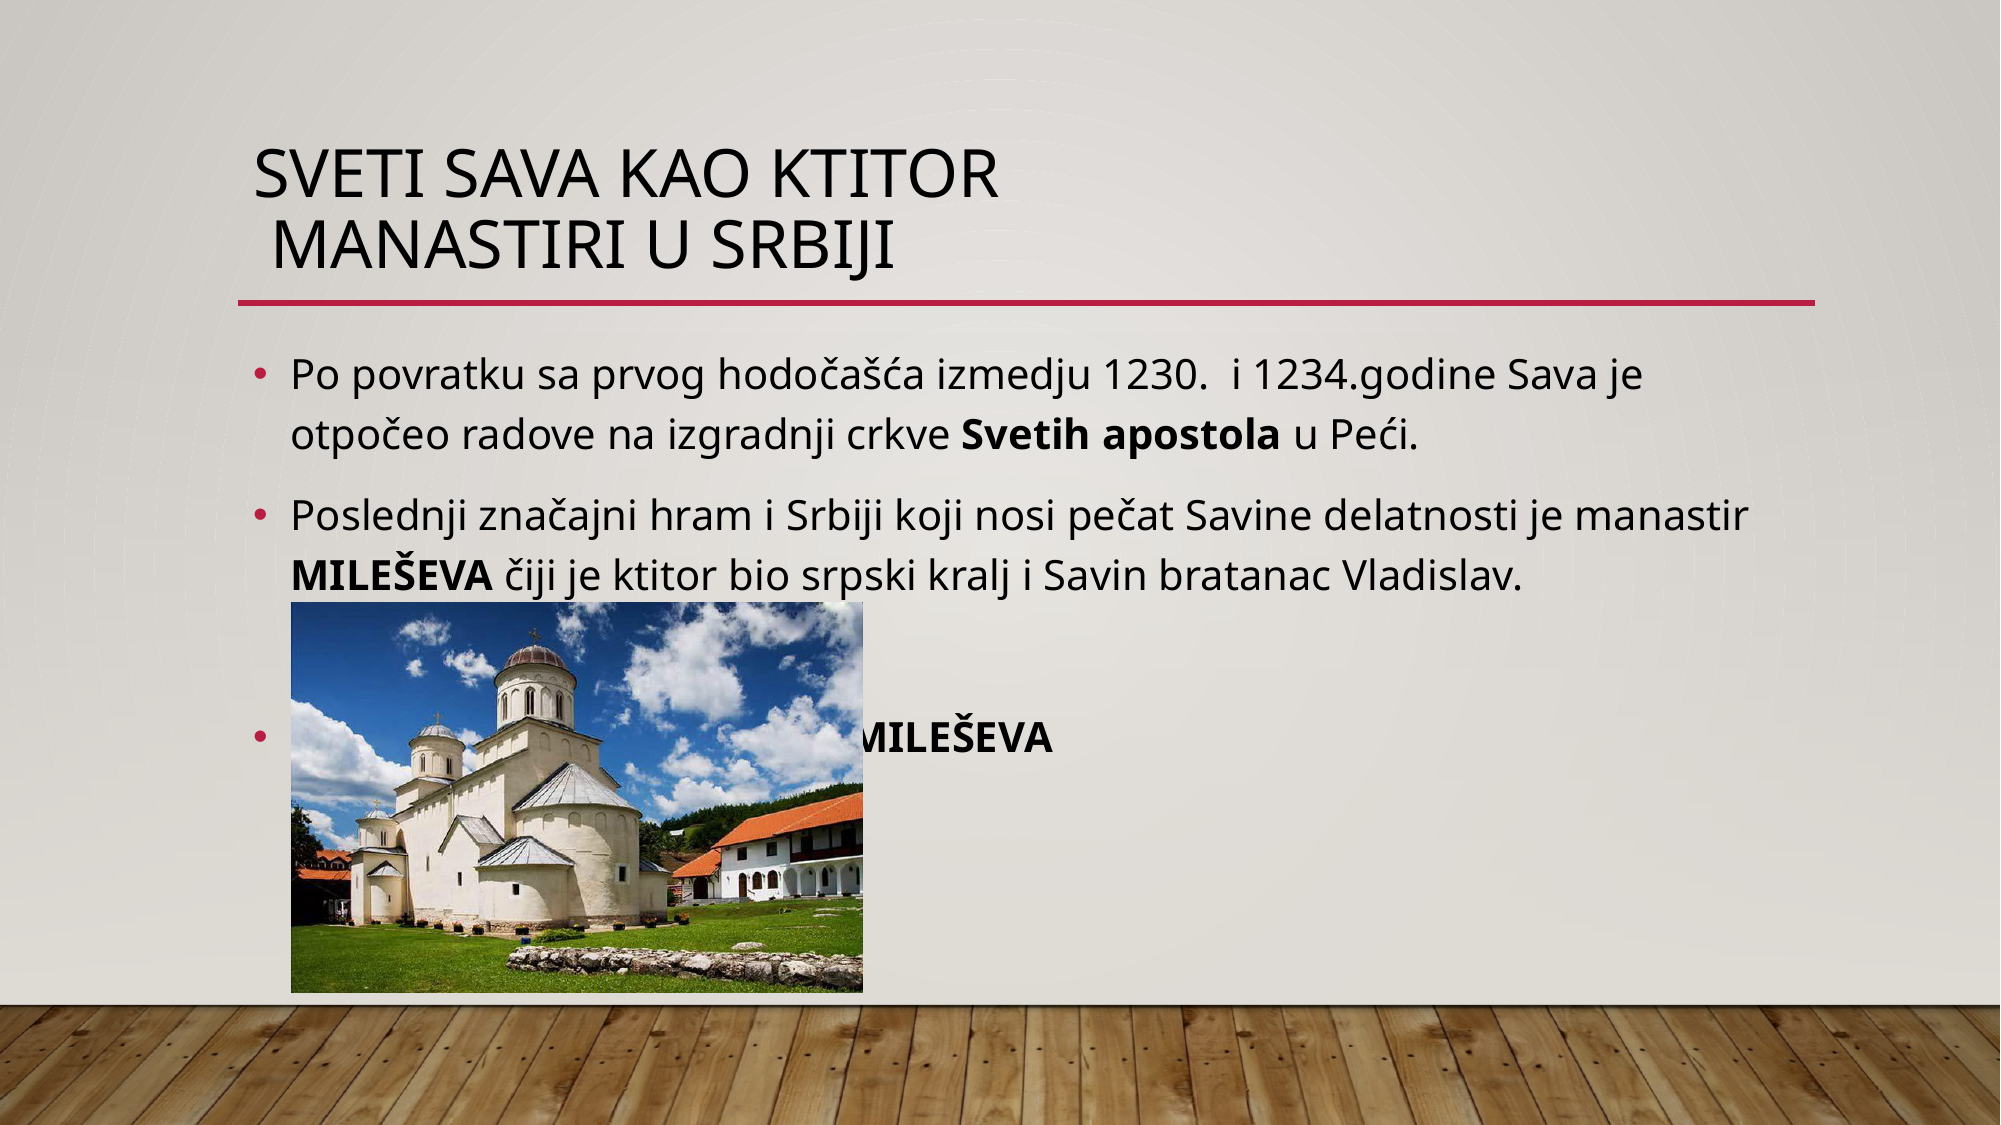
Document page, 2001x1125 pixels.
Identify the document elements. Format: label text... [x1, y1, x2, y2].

picture [291, 602, 863, 994]
picture [0, 1005, 2000, 1125]
title Sveti sava kao ktitor Manastiri u srbiji [238, 131, 1814, 317]
list Po povratku sa prvog hodočašća izmedju 1230. i 1234.godine Sava je otpočeo radove na izgradnji crkve Svetih apostola u Peći. Poslednji značajni hram i Srbiji koji nosi pečat Savine delatnosti je manastir MILEŠEVA čiji je ktitor bio srpski kralj i Savin bratanac Vladislav. MILEŠEVA [238, 330, 1814, 897]
